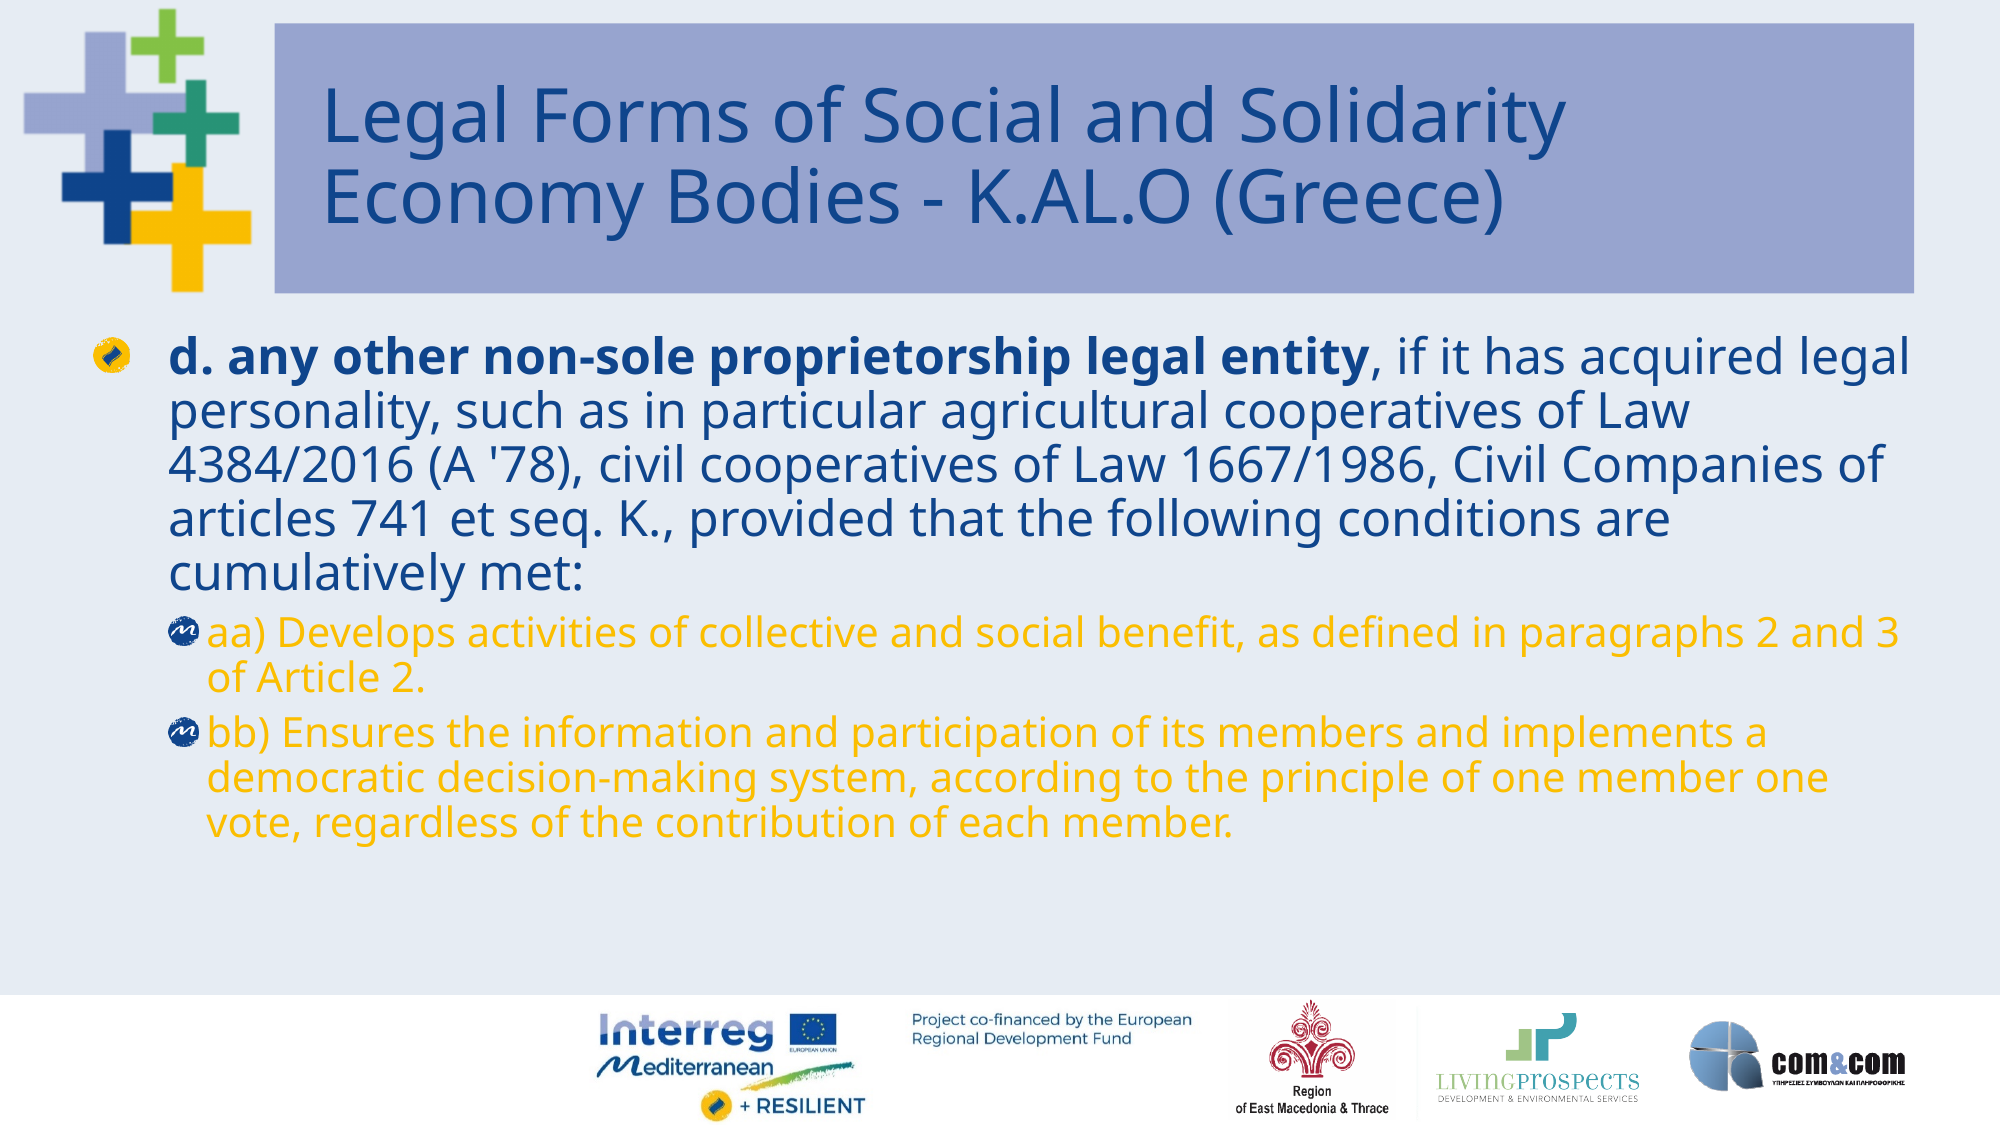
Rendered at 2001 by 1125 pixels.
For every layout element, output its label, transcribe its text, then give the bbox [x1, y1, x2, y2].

title Legal Forms of Social and Solidarity Economy Bodies - K.AL.O (Greece) [274, 23, 1915, 294]
picture [545, 995, 1639, 1125]
picture [93, 337, 130, 373]
text_box [1248, 996, 1417, 1125]
picture [1670, 1009, 1926, 1111]
list d. any other non-sole proprietorship legal entity, if it has acquired legal personality, such as in particular agricultural cooperatives of Law 4384/2016 (A '78), civil cooperatives of Law 1667/1986, Civil Companies of articles 741 et seq. K., provided that the following conditions are cumulatively met: aa) Develops activities of collective and social benefit, as defined in paragraphs 2 and 3 of Article 2. bb) Ensures the information and participation of its members and implements a democratic decision-making system, according to the principle of one member one vote, regardless of the contribution of each member. [78, 323, 1940, 903]
picture [168, 717, 199, 747]
picture [168, 616, 199, 646]
